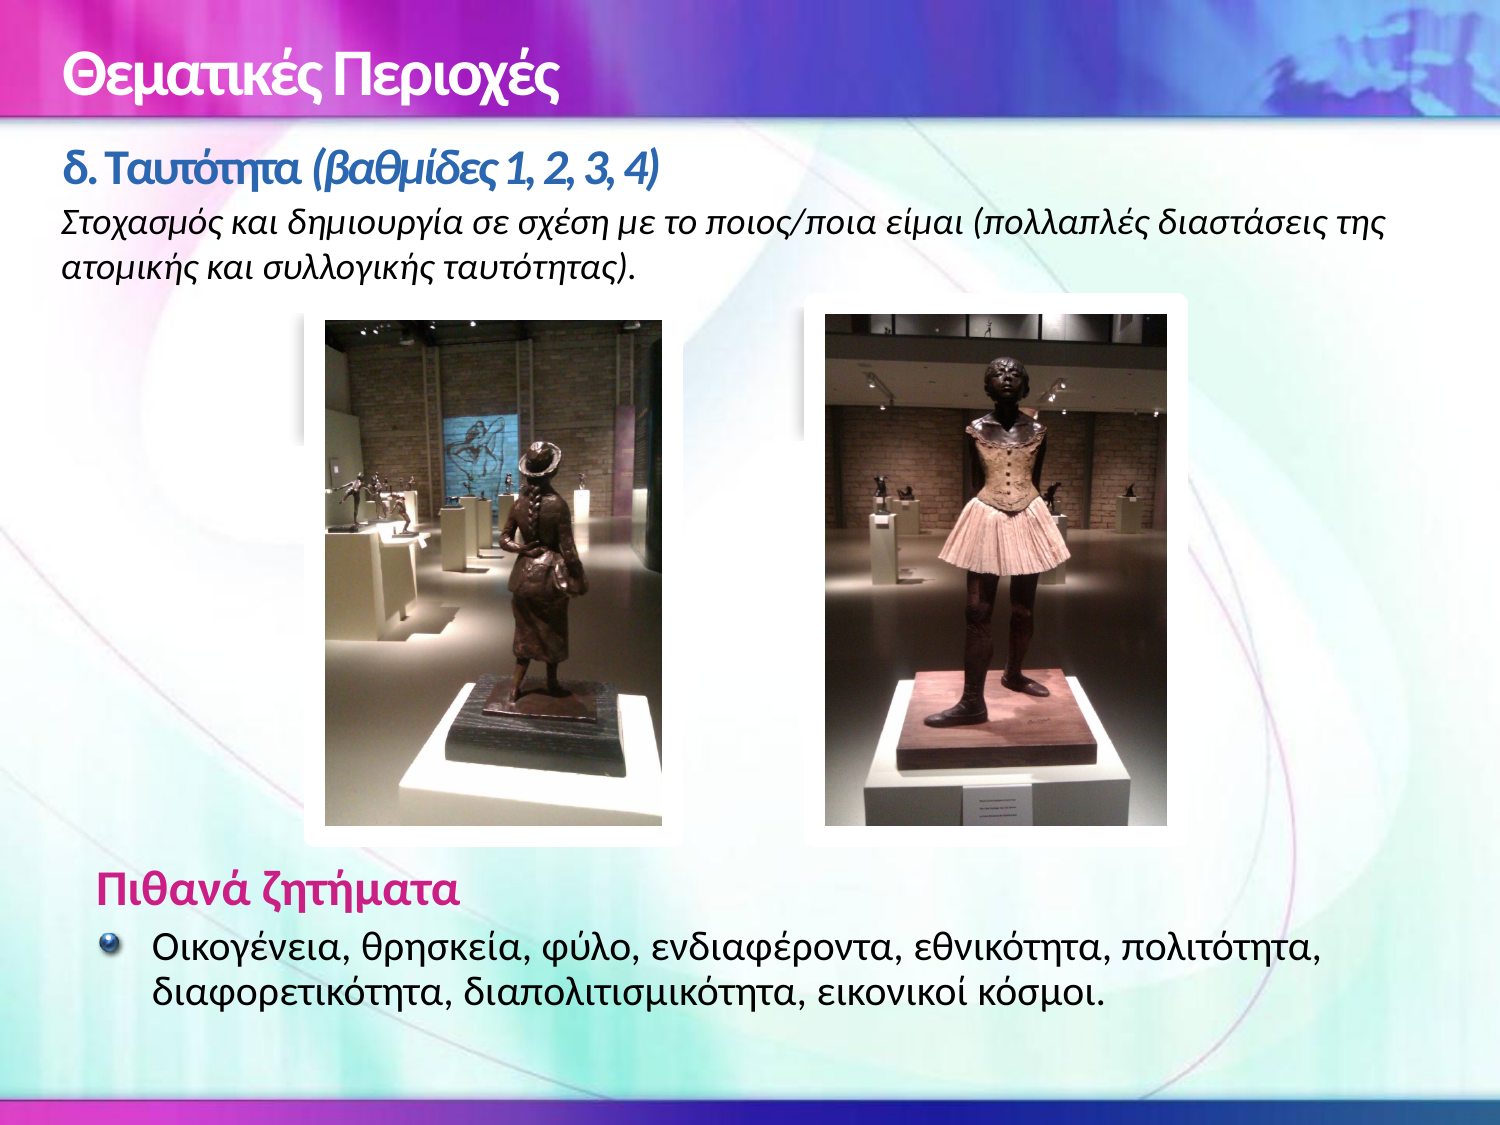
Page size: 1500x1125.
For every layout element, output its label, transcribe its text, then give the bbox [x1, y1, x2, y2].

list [824, 313, 1167, 827]
picture [0, 0, 1500, 1125]
text_box Στοχασμός και δημιουργία σε σχέση με το ποιος/ποια είμαι (πολλαπλές διαστάσεις της ατομικής και συλλογικής ταυτότητας). [37, 99, 1443, 400]
title Θεματικές Περιοχές δ. Ταυτότητα (βαθμίδες 1, 2, 3, 4) [62, 37, 1438, 197]
list Πιθανά ζητήματα Οικογένεια, θρησκεία, φύλο, ενδιαφέροντα, εθνικότητα, πολιτότητα, διαφορετικότητα, διαπολιτισμικότητα, εικονικοί κόσμοι. [96, 862, 1384, 1096]
